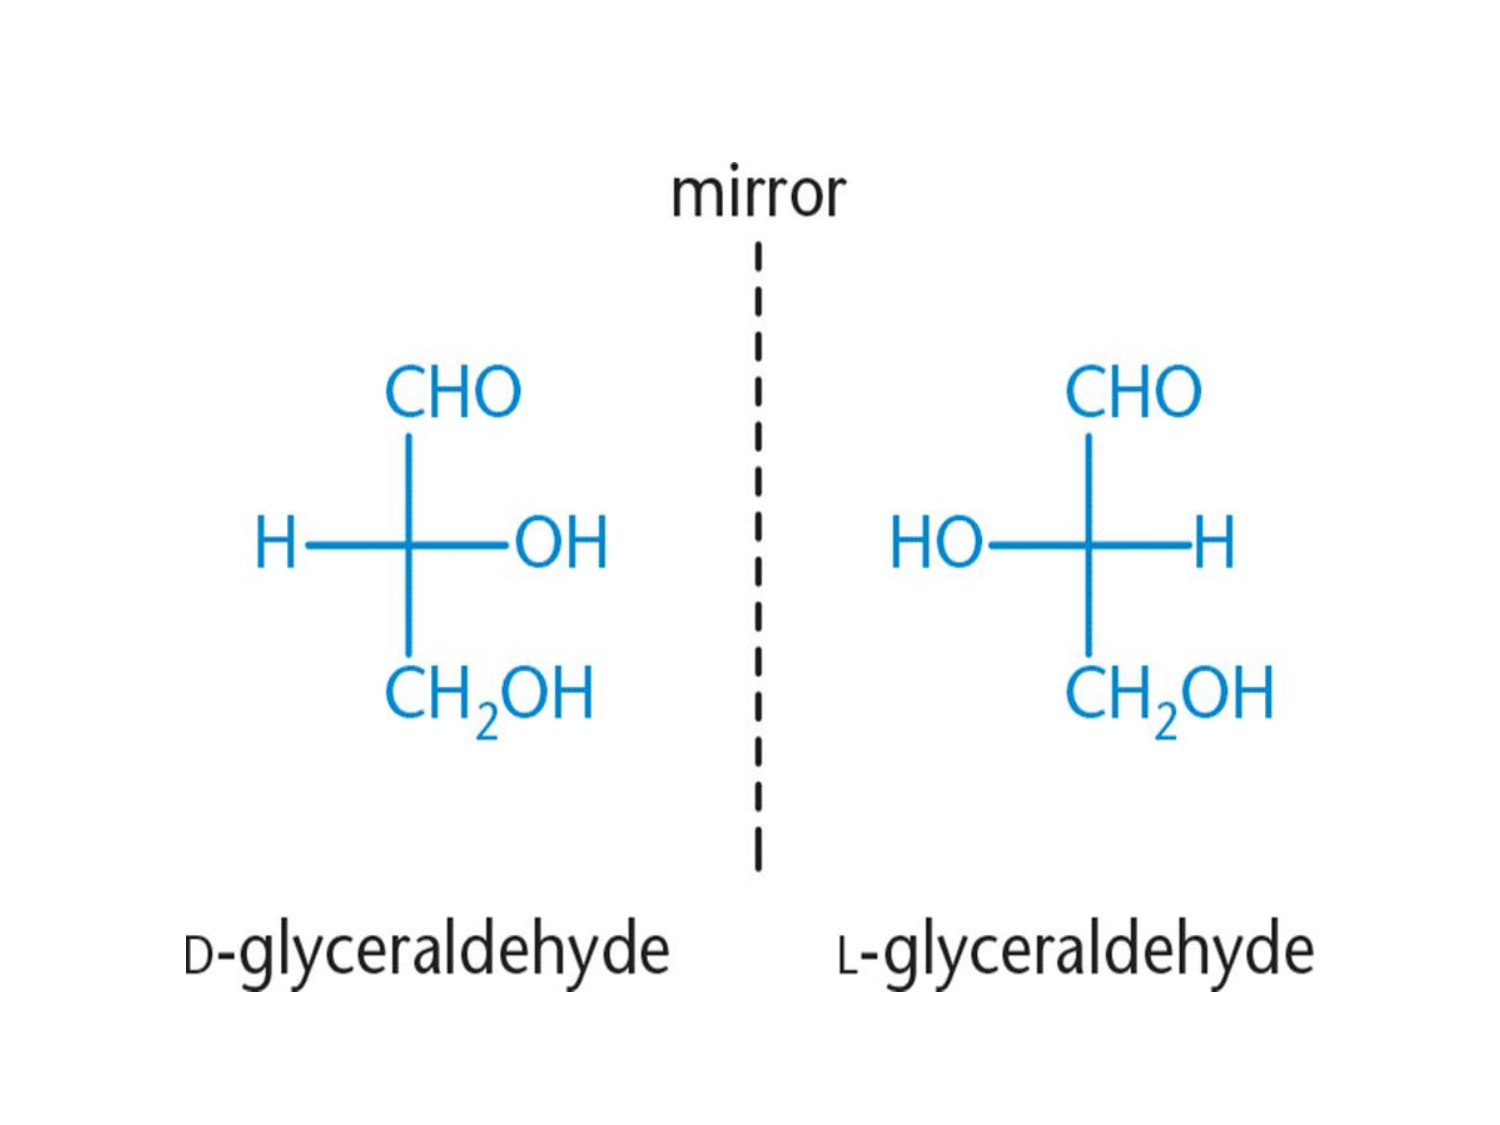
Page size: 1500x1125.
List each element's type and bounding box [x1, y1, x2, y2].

list [186, 162, 1314, 992]
